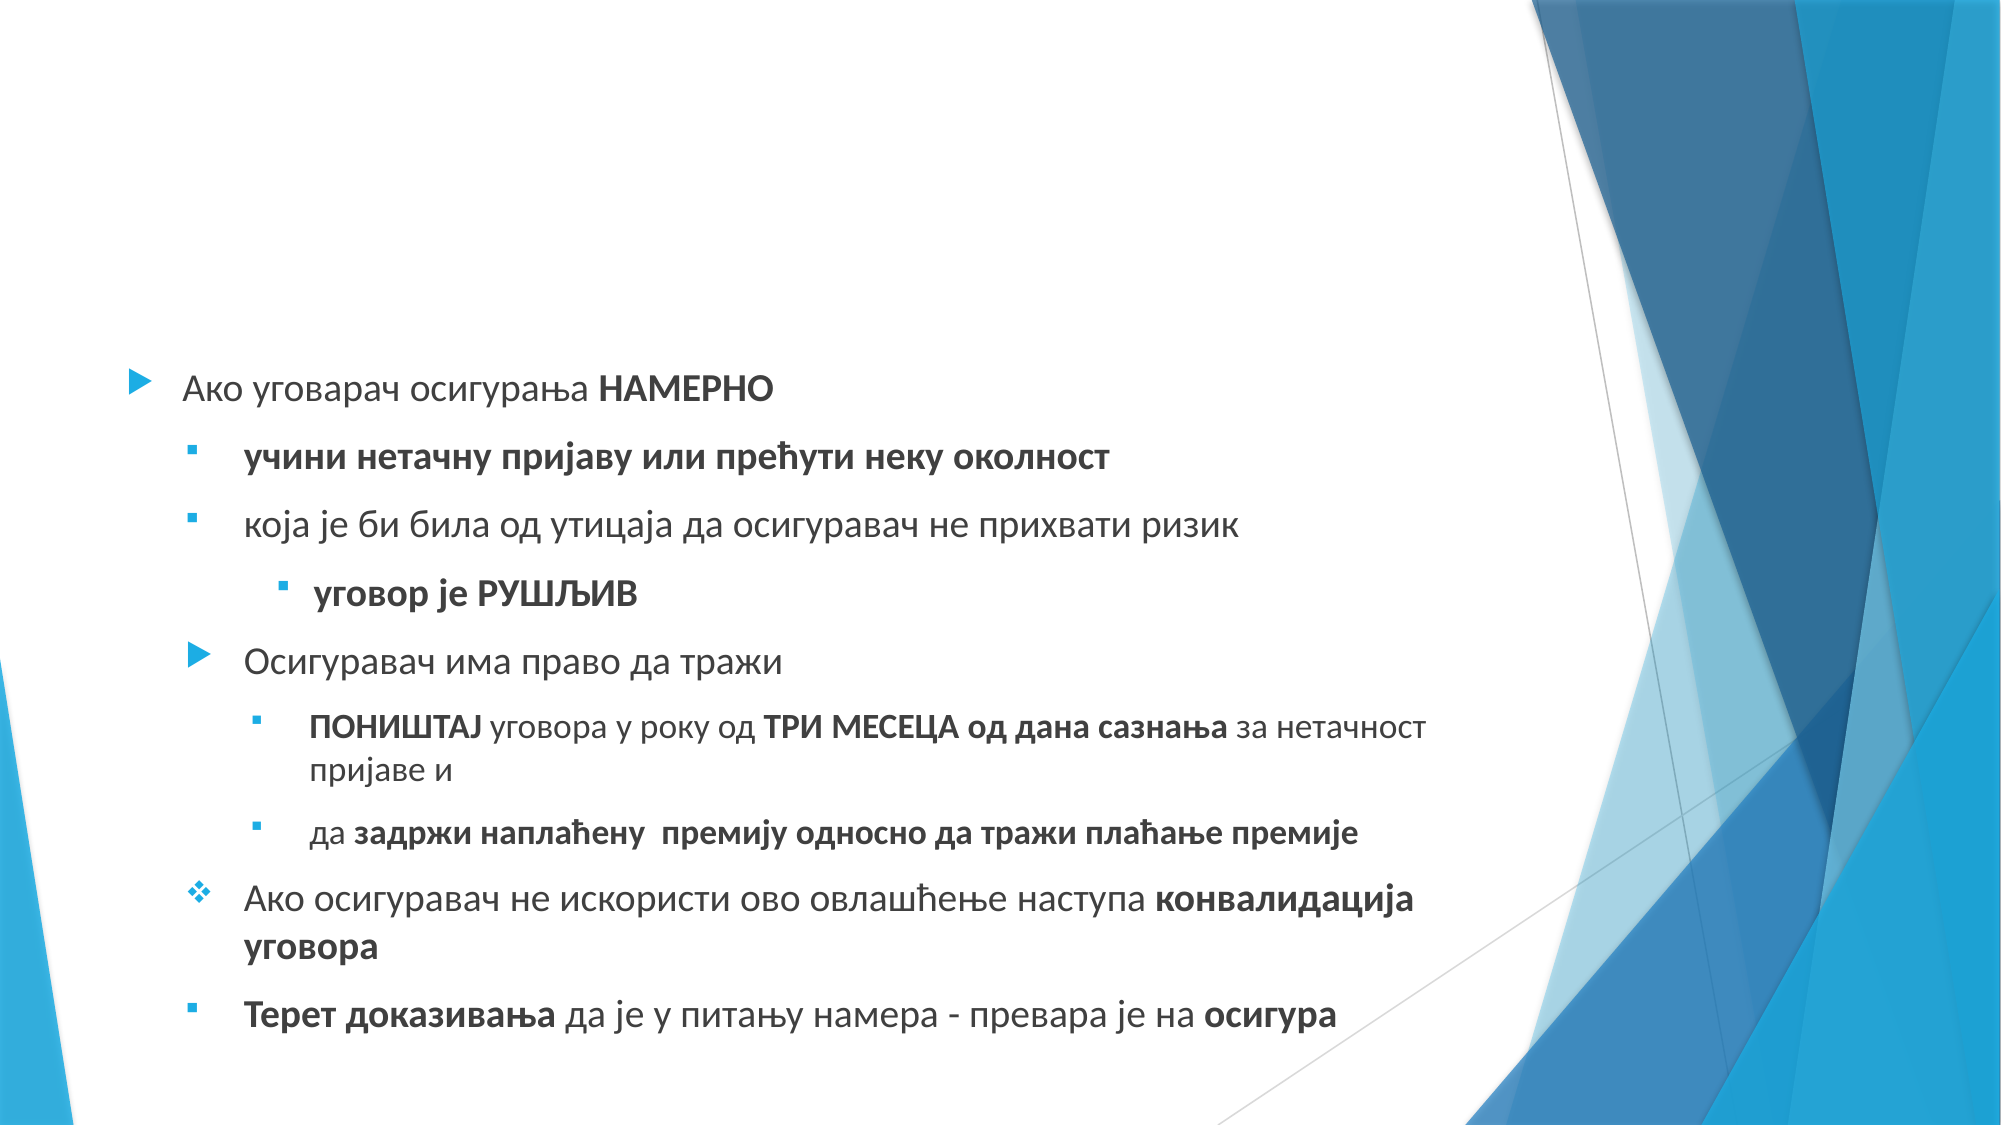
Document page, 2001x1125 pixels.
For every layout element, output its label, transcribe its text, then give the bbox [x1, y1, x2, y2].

list Ако уговарач осигурања НАМЕРНО учини нетачну пријаву или прећути неку околност која је би била од утицаја да осигуравач не прихвати ризик уговор је РУШЉИВ Осигуравач има право да тражи ПОНИШТАЈ уговора у року од ТРИ МЕСЕЦА од дана сазнања за нетачност пријаве и да задржи наплаћену премију односно да тражи плаћање премије Ако осигуравач не искористи ово овлашћење наступа конвалидација уговора Терет доказивања да је у питању намера - превара је на осигура [111, 354, 1522, 1066]
